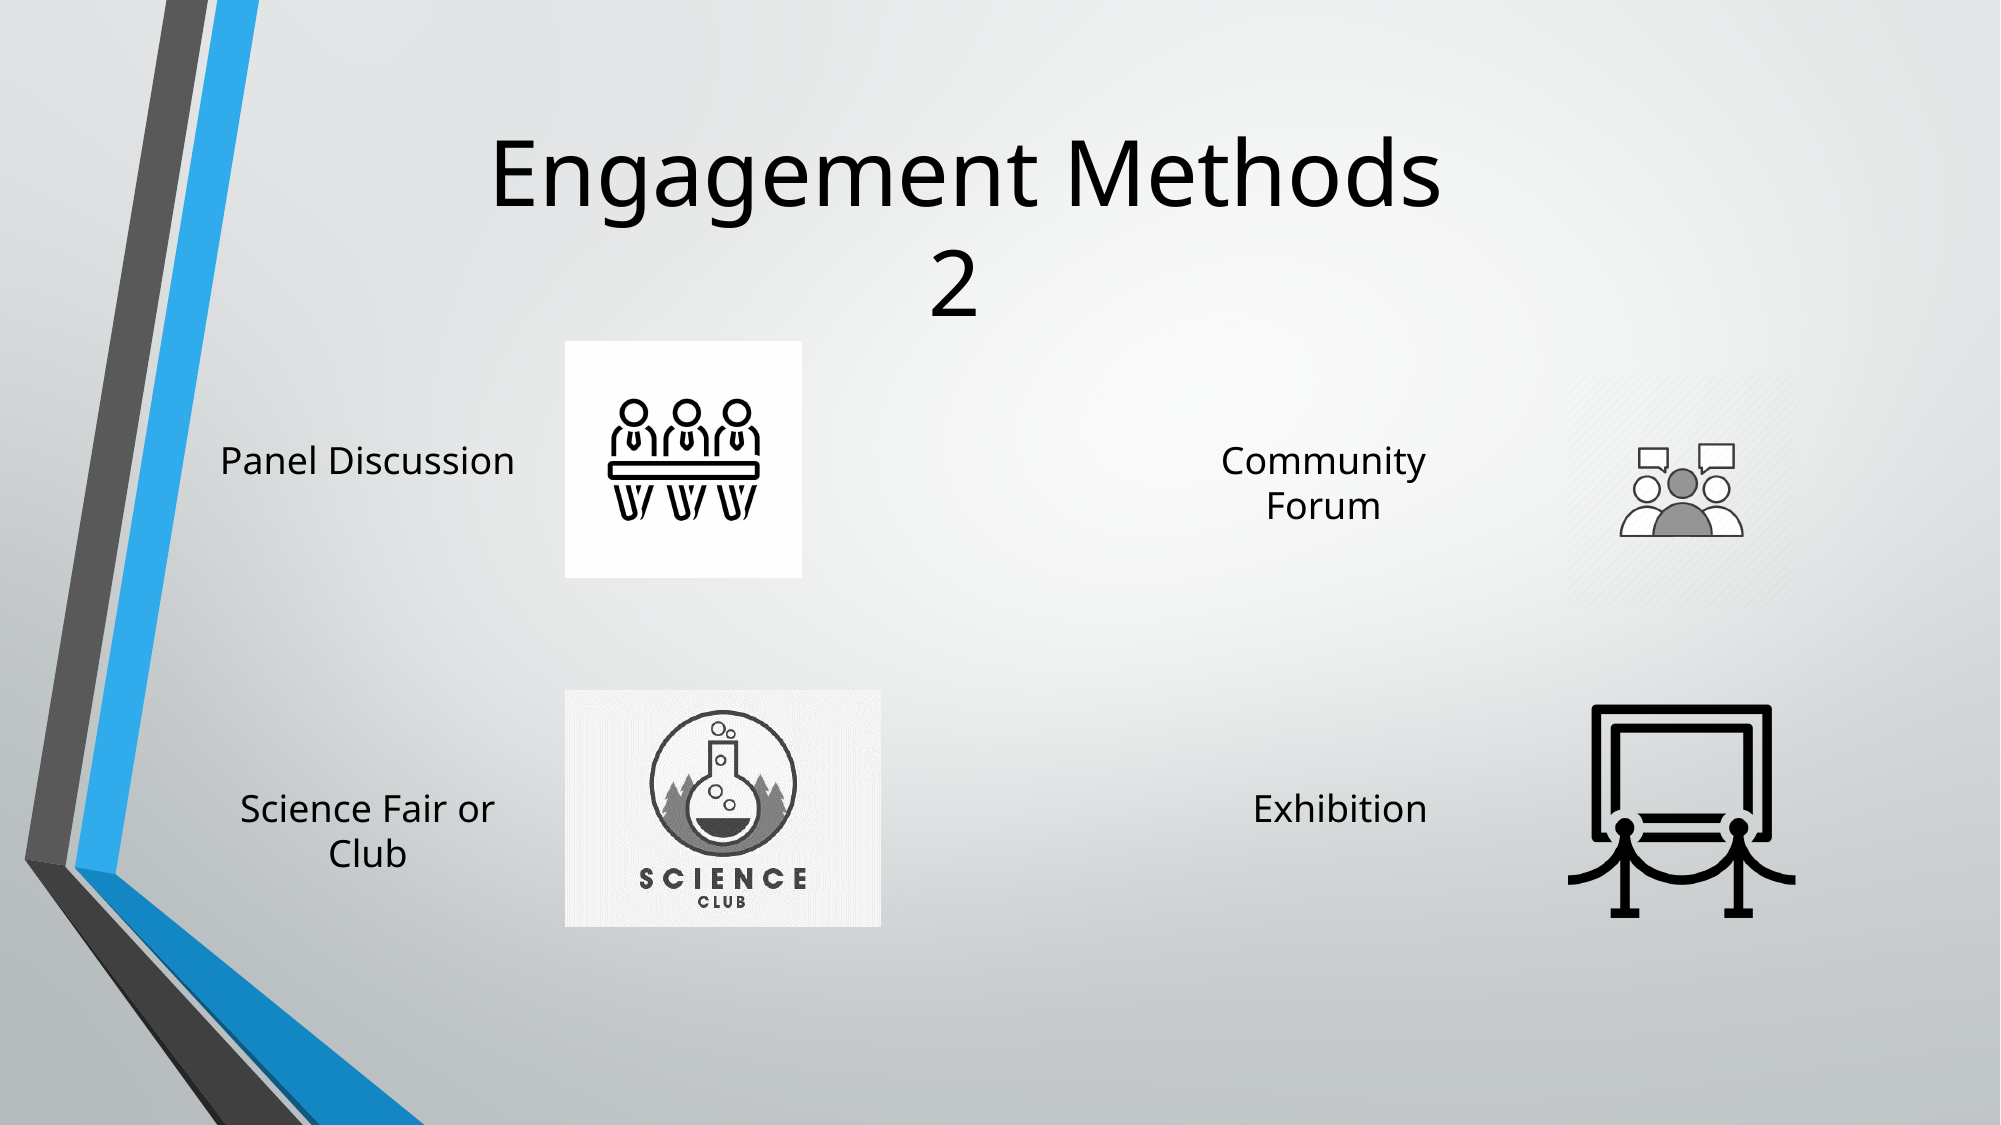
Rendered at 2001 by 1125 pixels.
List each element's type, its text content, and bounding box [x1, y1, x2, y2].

text_box Engagement Methods 2 [460, 107, 1472, 341]
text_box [200, 341, 1800, 927]
